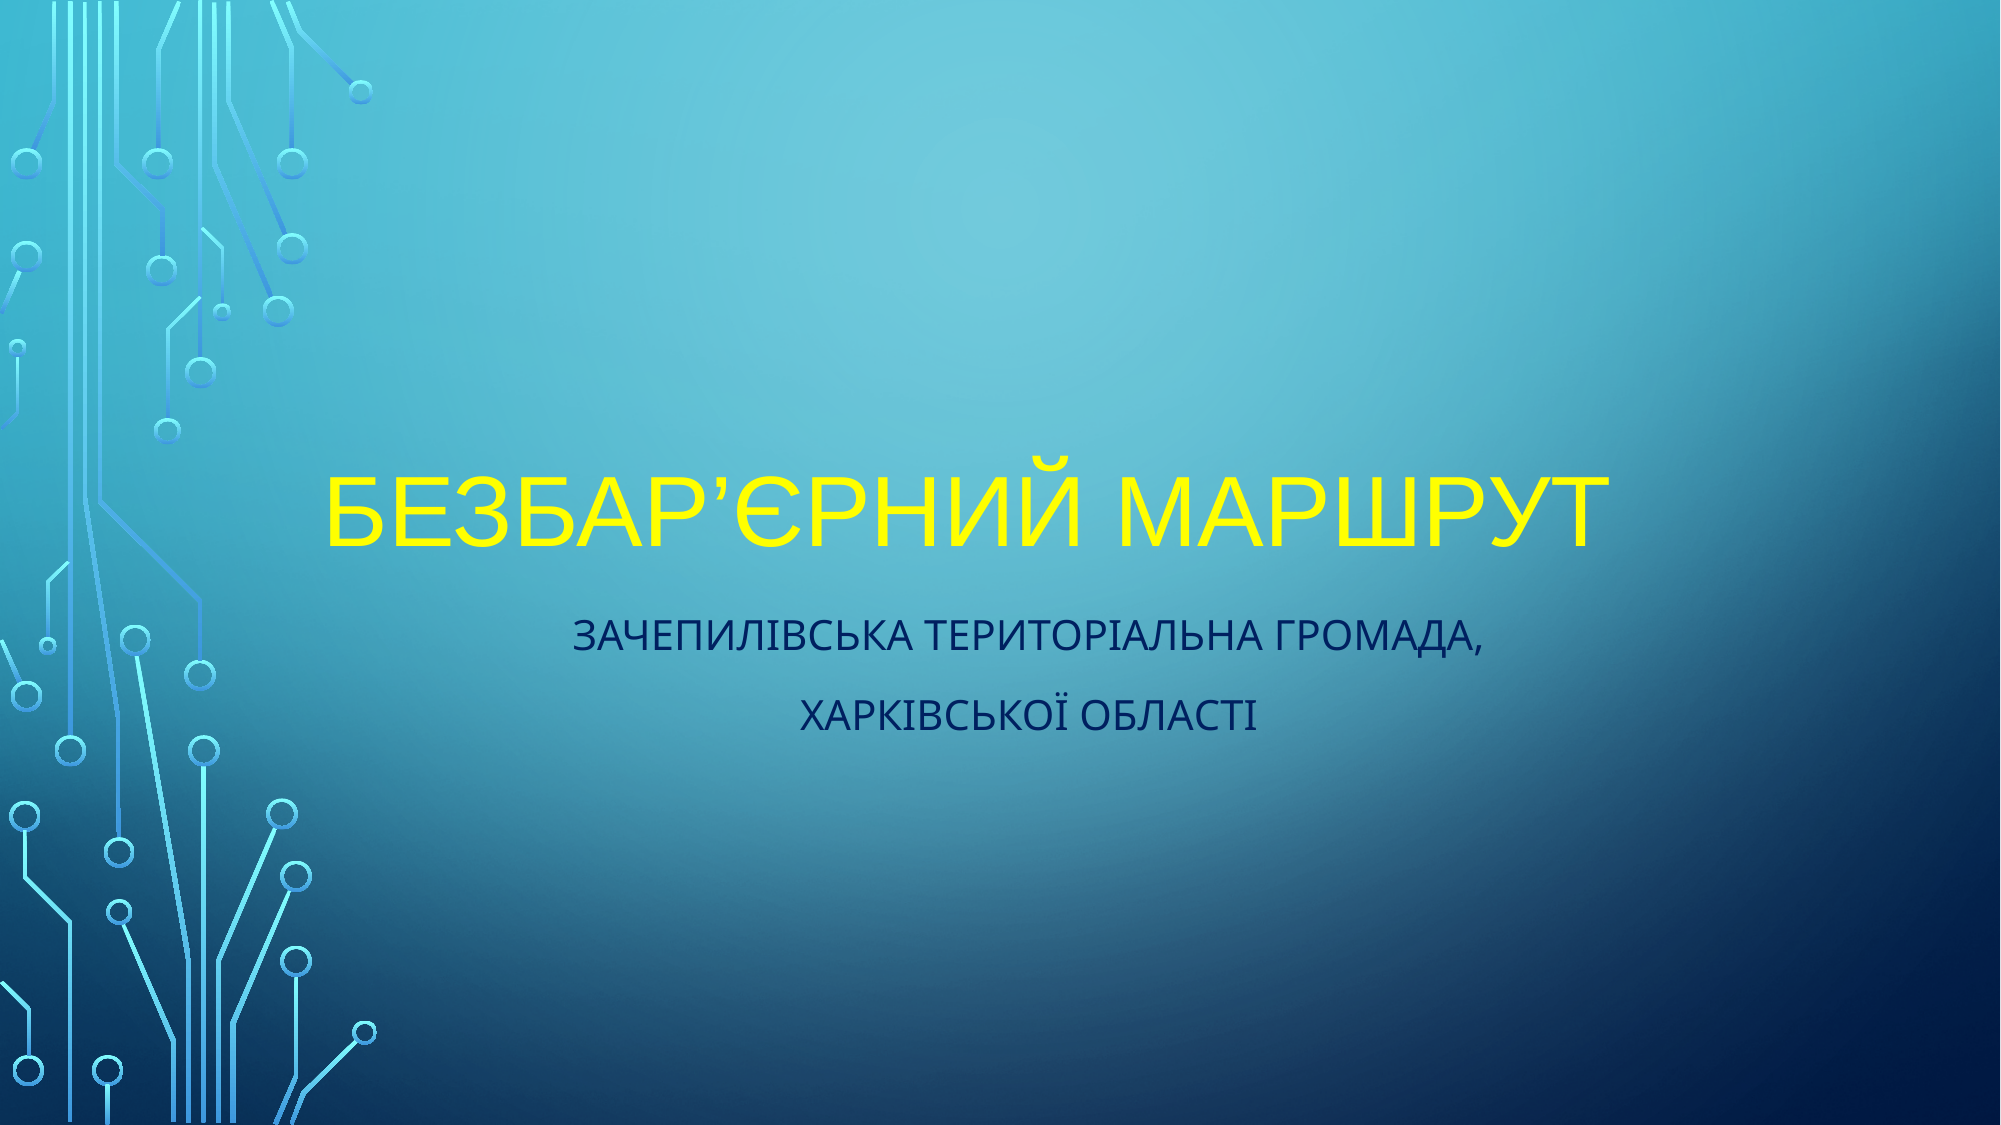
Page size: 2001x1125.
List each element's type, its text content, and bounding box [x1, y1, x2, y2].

subtitle Зачепилівська територіальна громада, Харківської області [307, 590, 1750, 863]
title Безбар’єрний маршрут [307, 184, 1750, 576]
